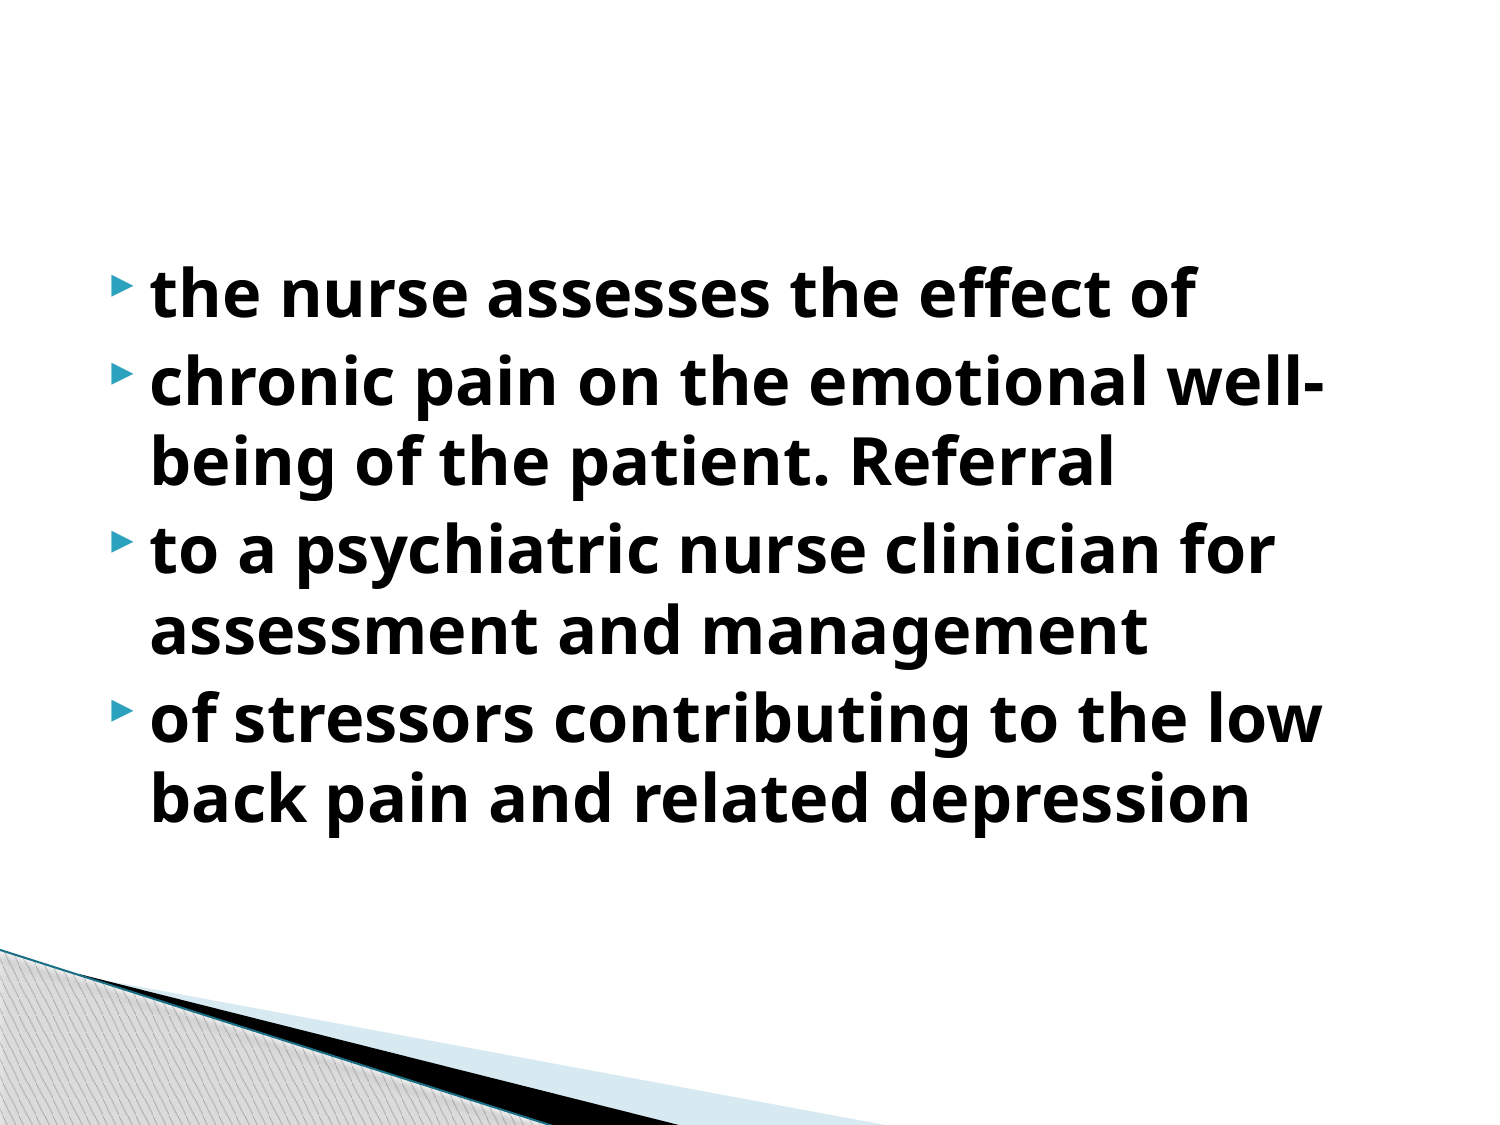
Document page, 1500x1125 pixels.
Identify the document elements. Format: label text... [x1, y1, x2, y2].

list the nurse assesses the effect of chronic pain on the emotional well-being of the patient. Referral to a psychiatric nurse clinician for assessment and management of stressors contributing to the low back pain and related depression [75, 243, 1425, 986]
